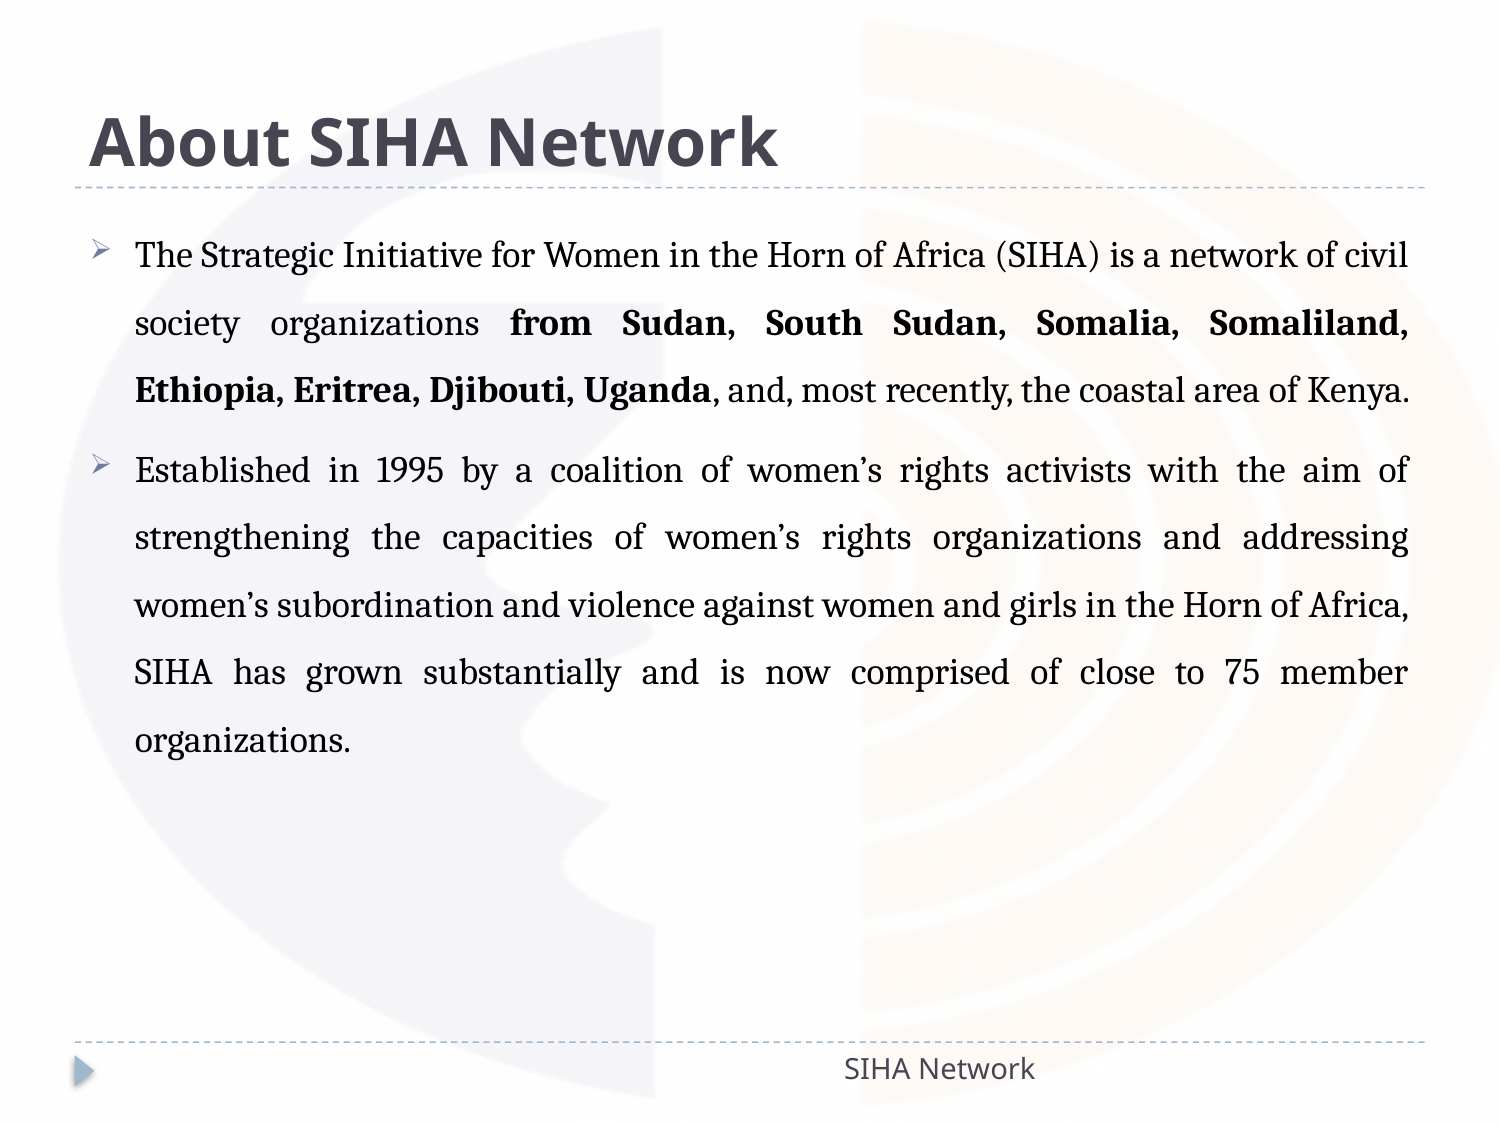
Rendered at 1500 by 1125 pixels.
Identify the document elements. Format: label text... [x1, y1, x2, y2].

title About SIHA Network [75, 24, 1425, 188]
list The Strategic Initiative for Women in the Horn of Africa (SIHA) is a network of civil society organizations from Sudan, South Sudan, Somalia, Somaliland, Ethiopia, Eritrea, Djibouti, Uganda, and, most recently, the coastal area of Kenya. Established in 1995 by a coalition of women’s rights activists with the aim of strengthening the capacities of women’s rights organizations and addressing women’s subordination and violence against women and girls in the Horn of Africa, SIHA has grown substantially and is now comprised of close to 75 member organizations. [75, 200, 1425, 1010]
footer SIHA Network [475, 1042, 1051, 1103]
